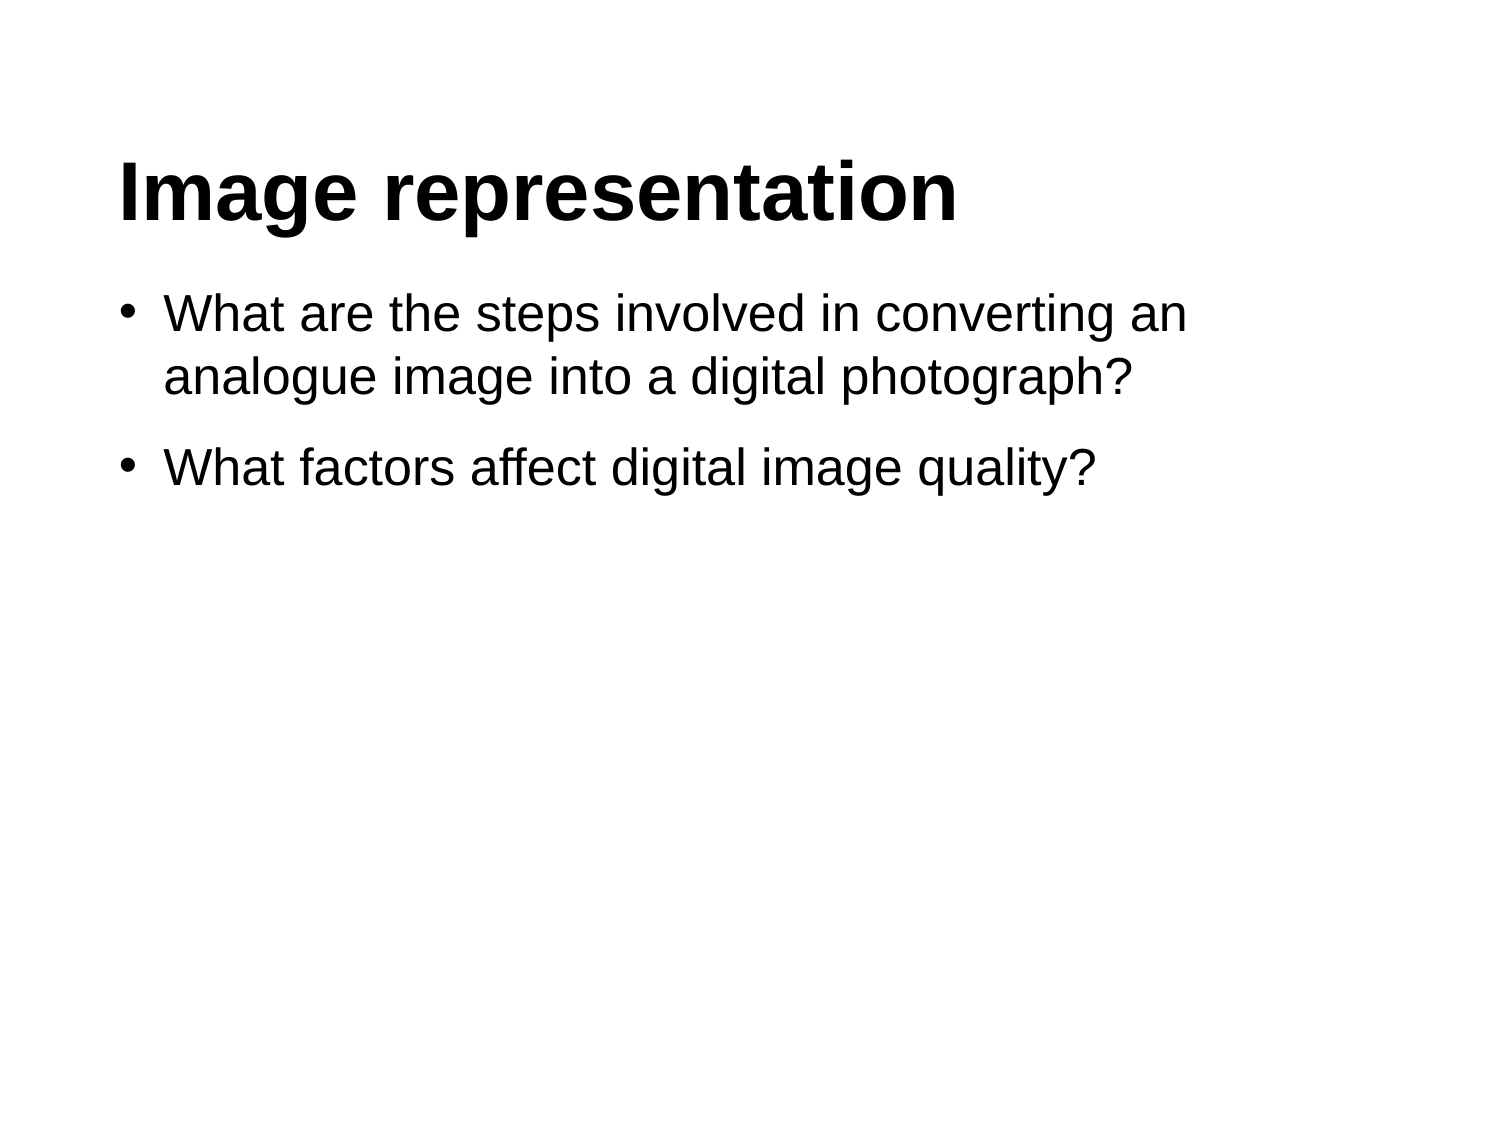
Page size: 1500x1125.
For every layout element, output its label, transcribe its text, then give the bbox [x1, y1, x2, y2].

list Image representation [118, 148, 1401, 259]
list What are the steps involved in converting an analogue image into a digital photograph? What factors affect digital image quality? [118, 279, 1398, 847]
